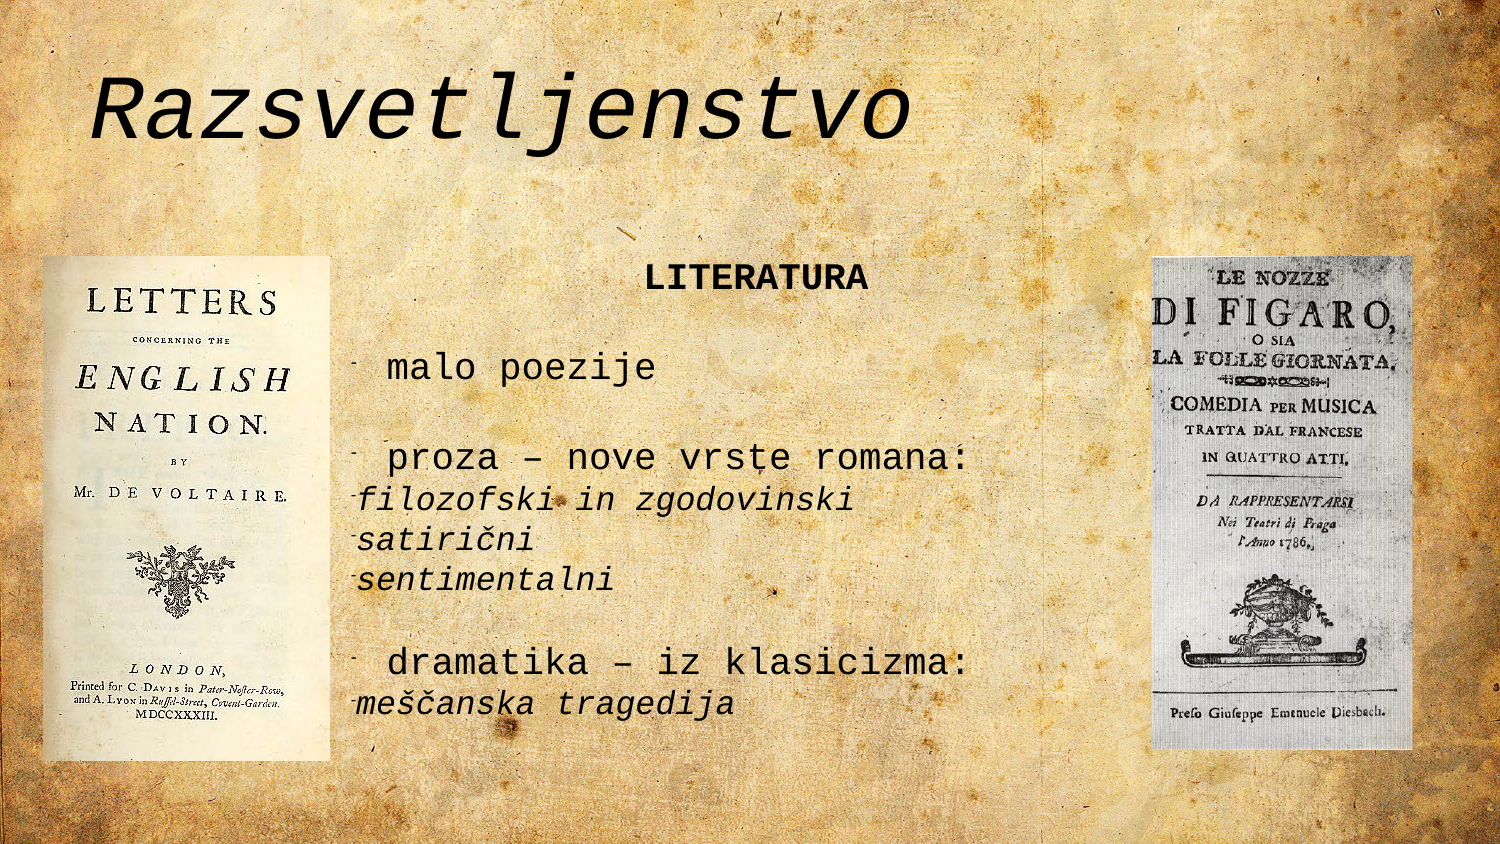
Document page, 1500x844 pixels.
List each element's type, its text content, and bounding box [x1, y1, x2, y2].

picture [0, 0, 1500, 844]
text_box LITERATURA malo poezije proza – nove vrste romana: filozofski in zgodovinski satirični sentimentalni dramatika – iz klasicizma: meščanska tragedija [336, 244, 1176, 820]
